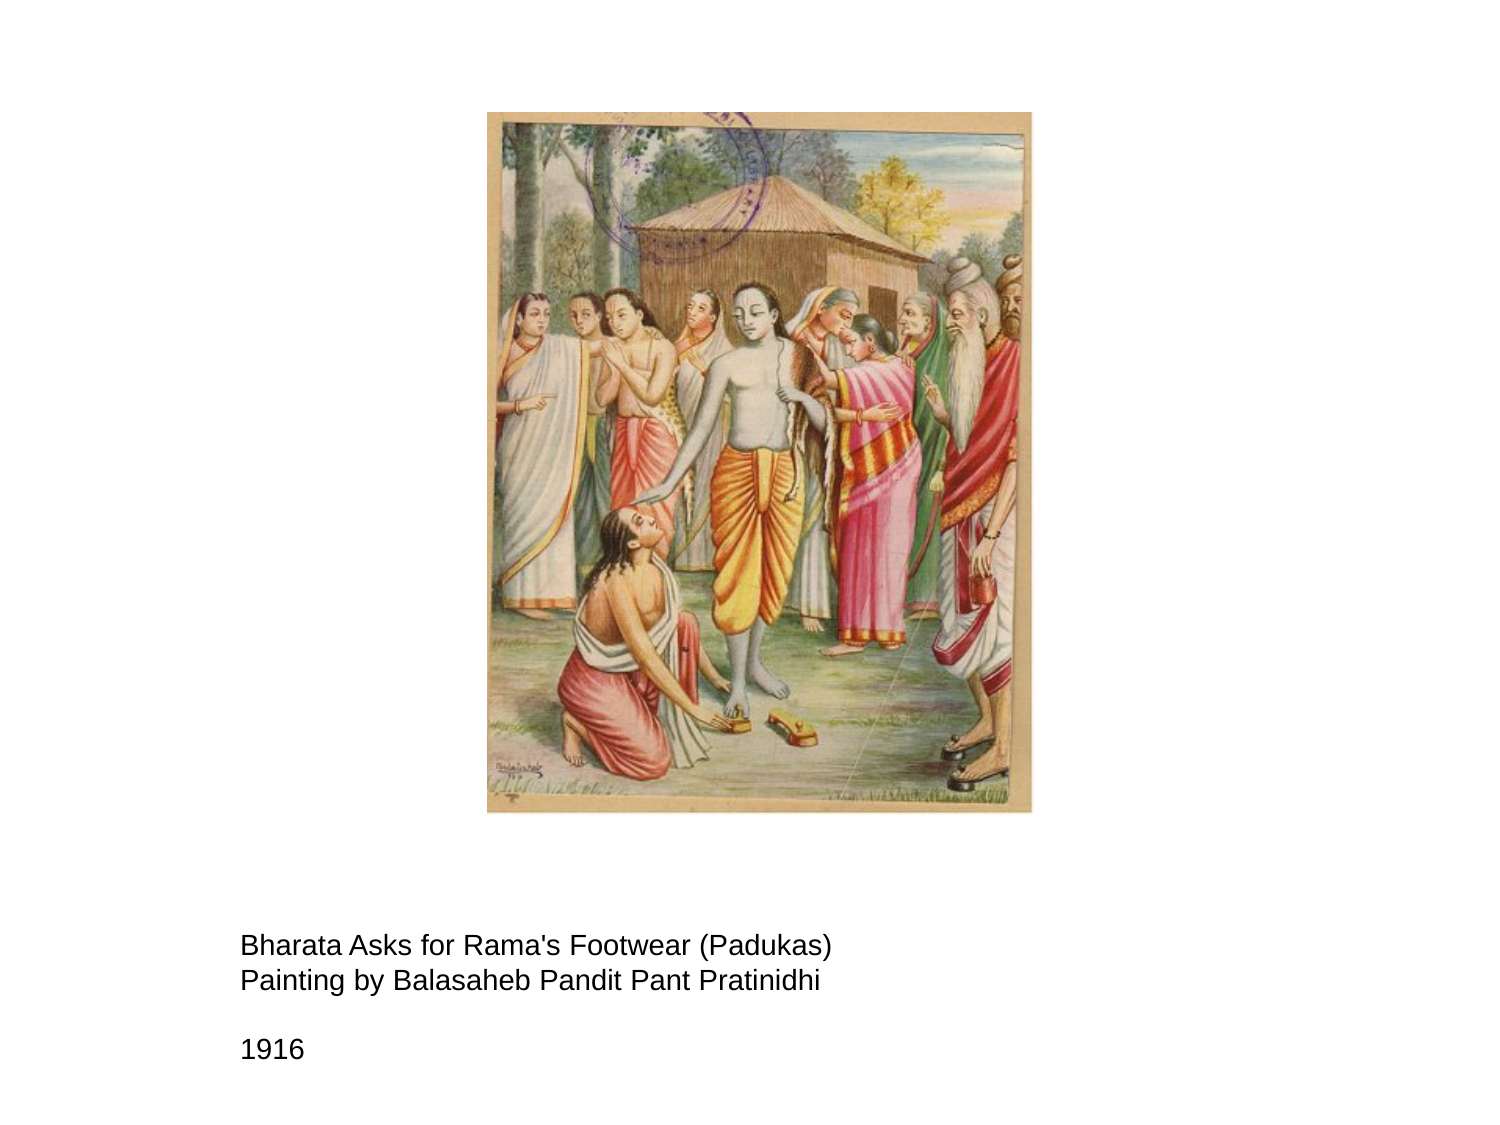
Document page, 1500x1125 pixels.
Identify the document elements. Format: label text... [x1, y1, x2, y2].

text_box Bharata Asks for Rama's Footwear (Padukas) Painting by Balasaheb Pandit Pant Pratinidhi 1916 [225, 918, 1175, 1074]
picture [487, 112, 1035, 816]
